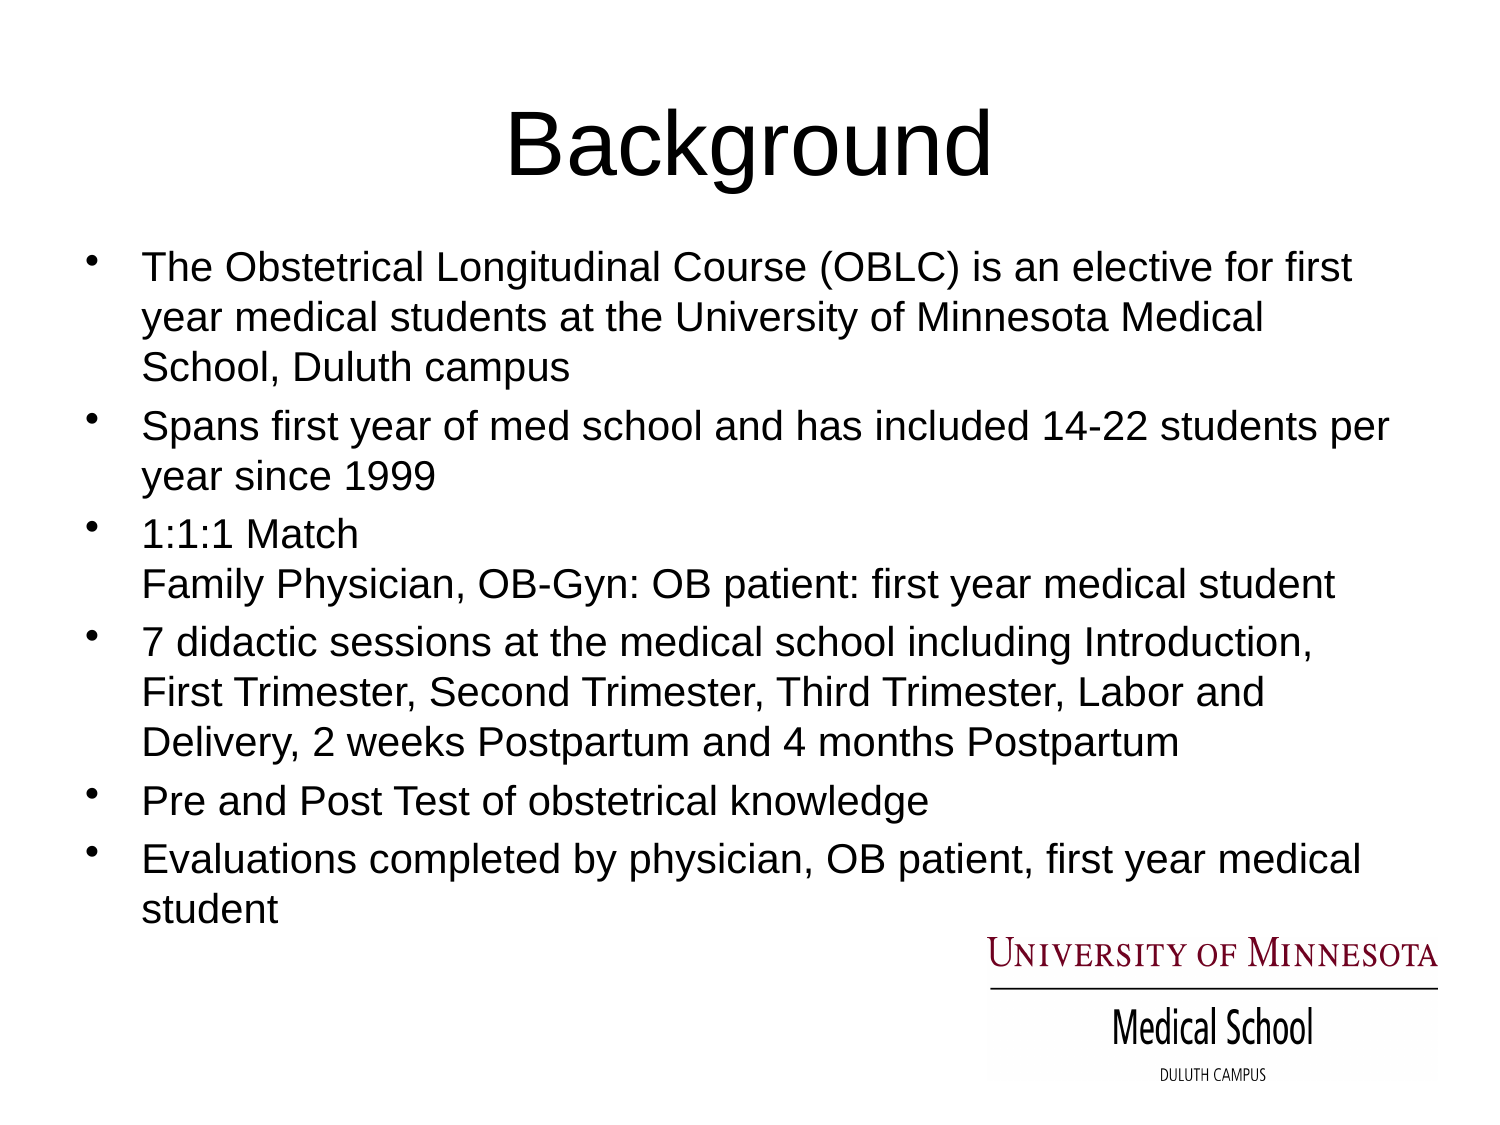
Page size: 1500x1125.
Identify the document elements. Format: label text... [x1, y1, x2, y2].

picture [987, 937, 1438, 1081]
title Background [75, 45, 1425, 233]
list The Obstetrical Longitudinal Course (OBLC) is an elective for first year medical students at the University of Minnesota Medical School, Duluth campus Spans first year of med school and has included 14-22 students per year since 1999 1:1:1 Match Family Physician, OB-Gyn: OB patient: first year medical student 7 didactic sessions at the medical school including Introduction, First Trimester, Second Trimester, Third Trimester, Labor and Delivery, 2 weeks Postpartum and 4 months Postpartum Pre and Post Test of obstetrical knowledge Evaluations completed by physician, OB patient, first year medical student [70, 232, 1421, 975]
